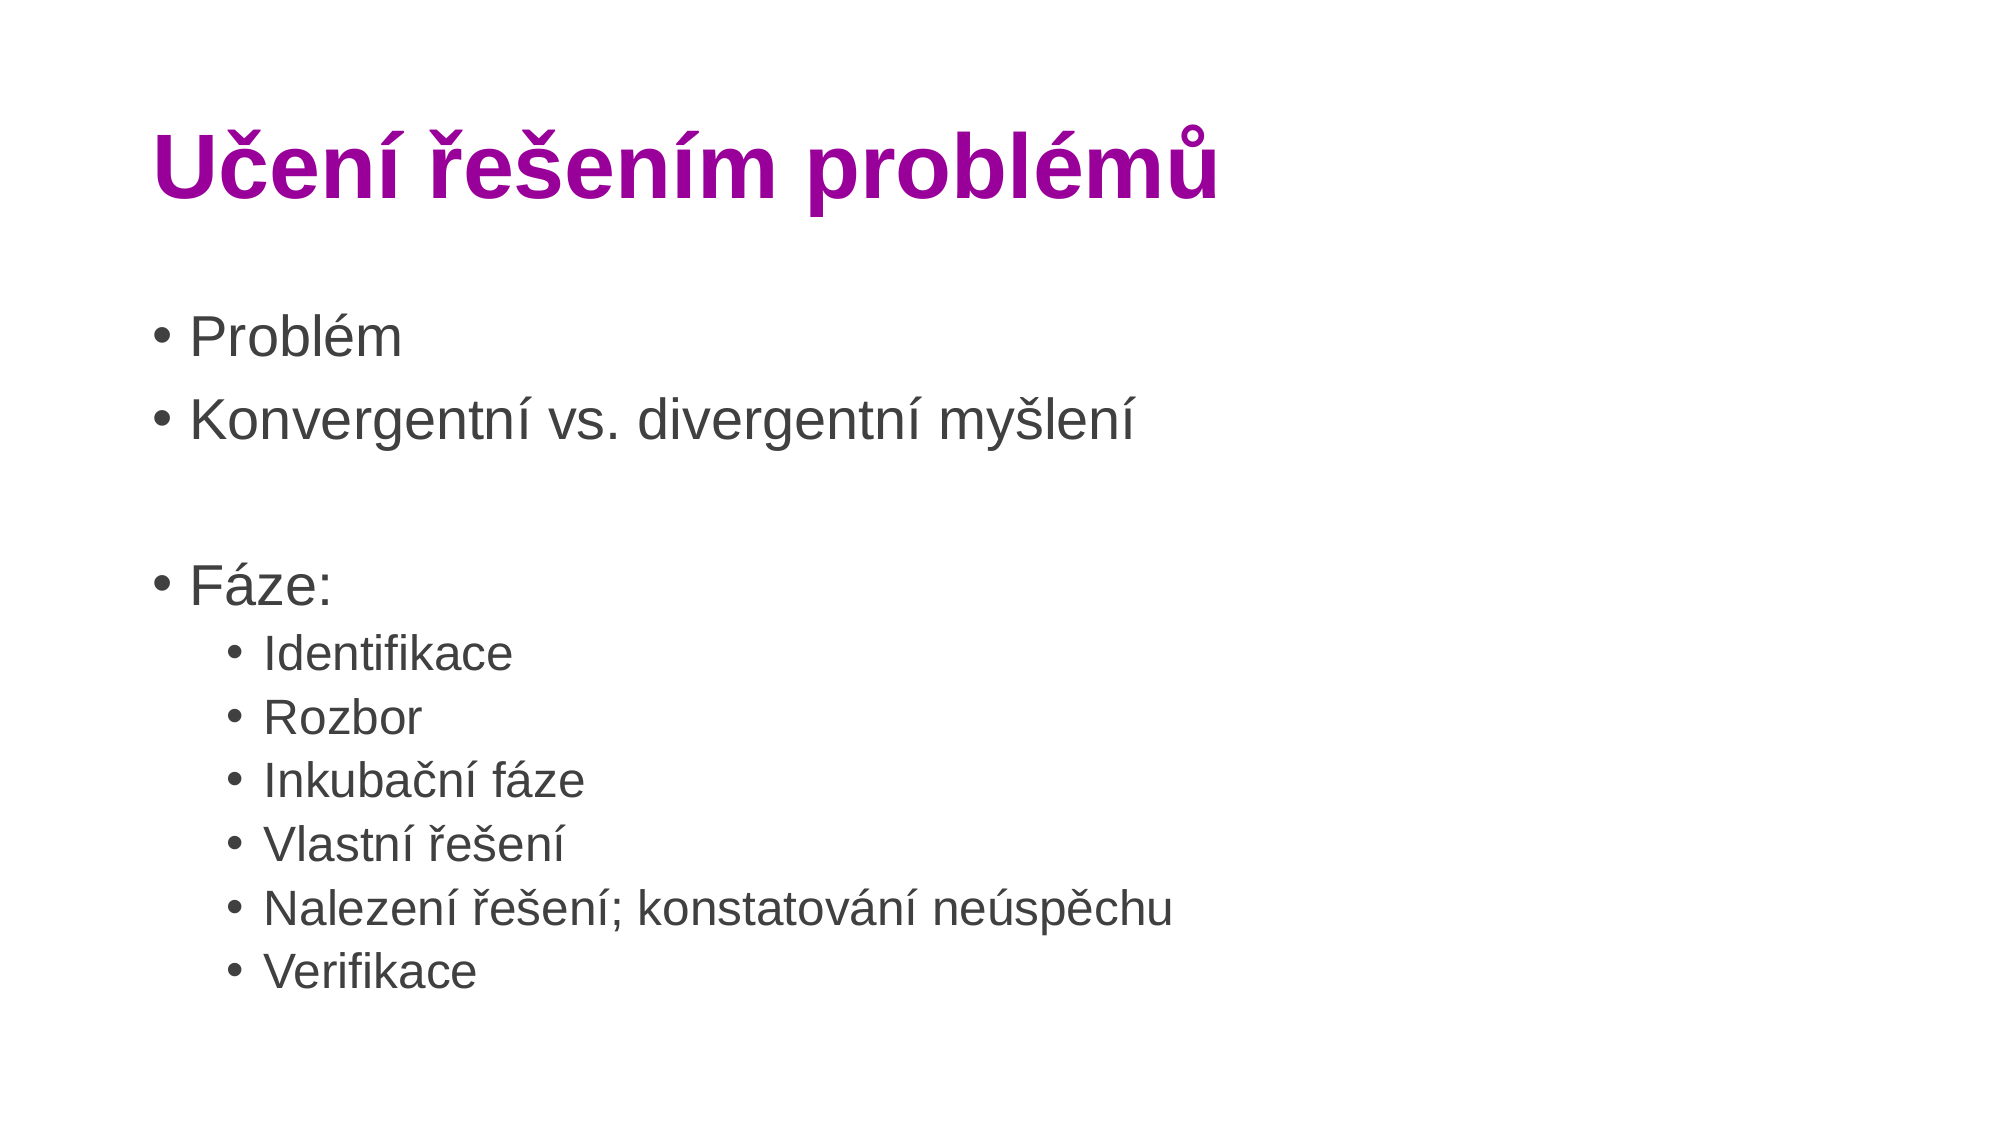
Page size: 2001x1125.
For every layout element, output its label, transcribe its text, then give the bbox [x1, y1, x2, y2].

title Učení řešením problémů [137, 59, 1863, 278]
list Problém Konvergentní vs. divergentní myšlení Fáze: Identifikace Rozbor Inkubační fáze Vlastní řešení Nalezení řešení; konstatování neúspěchu Verifikace [137, 299, 1863, 1014]
